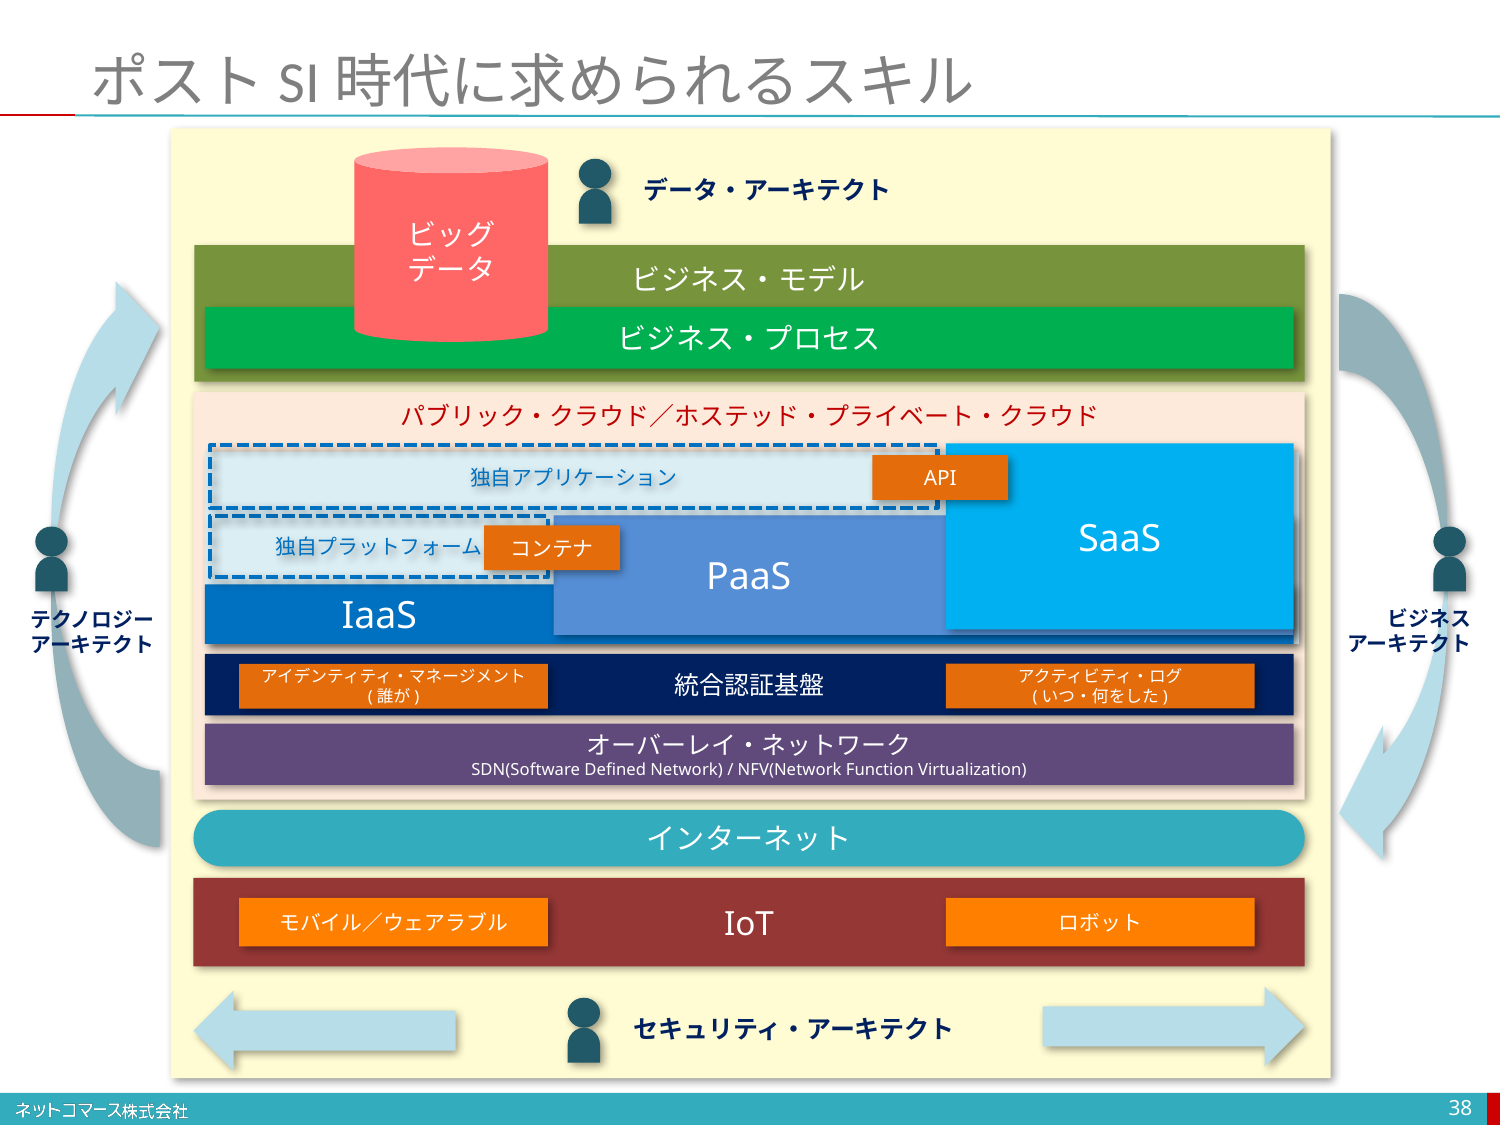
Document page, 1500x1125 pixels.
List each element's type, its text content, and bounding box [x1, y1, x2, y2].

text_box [1433, 526, 1467, 592]
text_box [191, 988, 458, 1073]
text_box ビジネス アーキテクト [1332, 598, 1486, 663]
text_box SaaS [944, 441, 1296, 632]
slide_number 38 [1137, 1091, 1488, 1125]
text_box [551, 518, 944, 637]
text_box [203, 582, 558, 646]
text_box [52, 665, 162, 850]
text_box [168, 126, 1333, 1080]
text_box [49, 279, 162, 523]
text_box セキュリティ・アーキテクト [618, 1006, 971, 1051]
title ポストSI時代に求められるスキル [75, 45, 1500, 114]
text_box [1336, 291, 1450, 524]
text_box アクティビティ・ログ (いつ・何をした) [944, 662, 1257, 711]
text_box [578, 158, 612, 224]
text_box 統合認証基盤 [203, 652, 1296, 717]
text_box 独自アプリケーション [208, 443, 940, 510]
text_box モバイル／ウェアラブル [237, 896, 550, 948]
text_box [191, 390, 1307, 802]
text_box インターネット [191, 807, 1307, 869]
text_box IoT [191, 876, 1307, 968]
text_box [1337, 663, 1447, 863]
text_box コンテナ [482, 523, 622, 572]
text_box ビッグ データ [352, 145, 551, 344]
text_box テクノロジー アーキテクト [15, 599, 169, 665]
text_box [192, 243, 1307, 384]
text_box API [870, 453, 1010, 502]
text_box [1040, 984, 1307, 1069]
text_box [34, 526, 68, 592]
text_box オーバーレイ・ネットワーク SDN(Software Defined Network) / NFV(Network Function Virtualization) [203, 721, 1296, 787]
text_box パブリック・クラウド／ホステッド・プライベート・クラウド [385, 393, 1115, 439]
text_box 独自プラットフォーム [208, 514, 550, 579]
text_box アイデンティティ・マネージメント (誰が) [237, 662, 550, 711]
text_box [203, 450, 208, 582]
text_box ロボット [944, 896, 1257, 948]
text_box ビジネス・プロセス [203, 305, 1296, 371]
text_box PaaS [691, 544, 807, 604]
text_box ビジネス・モデル [616, 253, 881, 304]
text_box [567, 997, 601, 1063]
picture [16, 1101, 188, 1120]
text_box データ・アーキテクト [628, 167, 907, 212]
text_box IaaS [326, 588, 432, 644]
